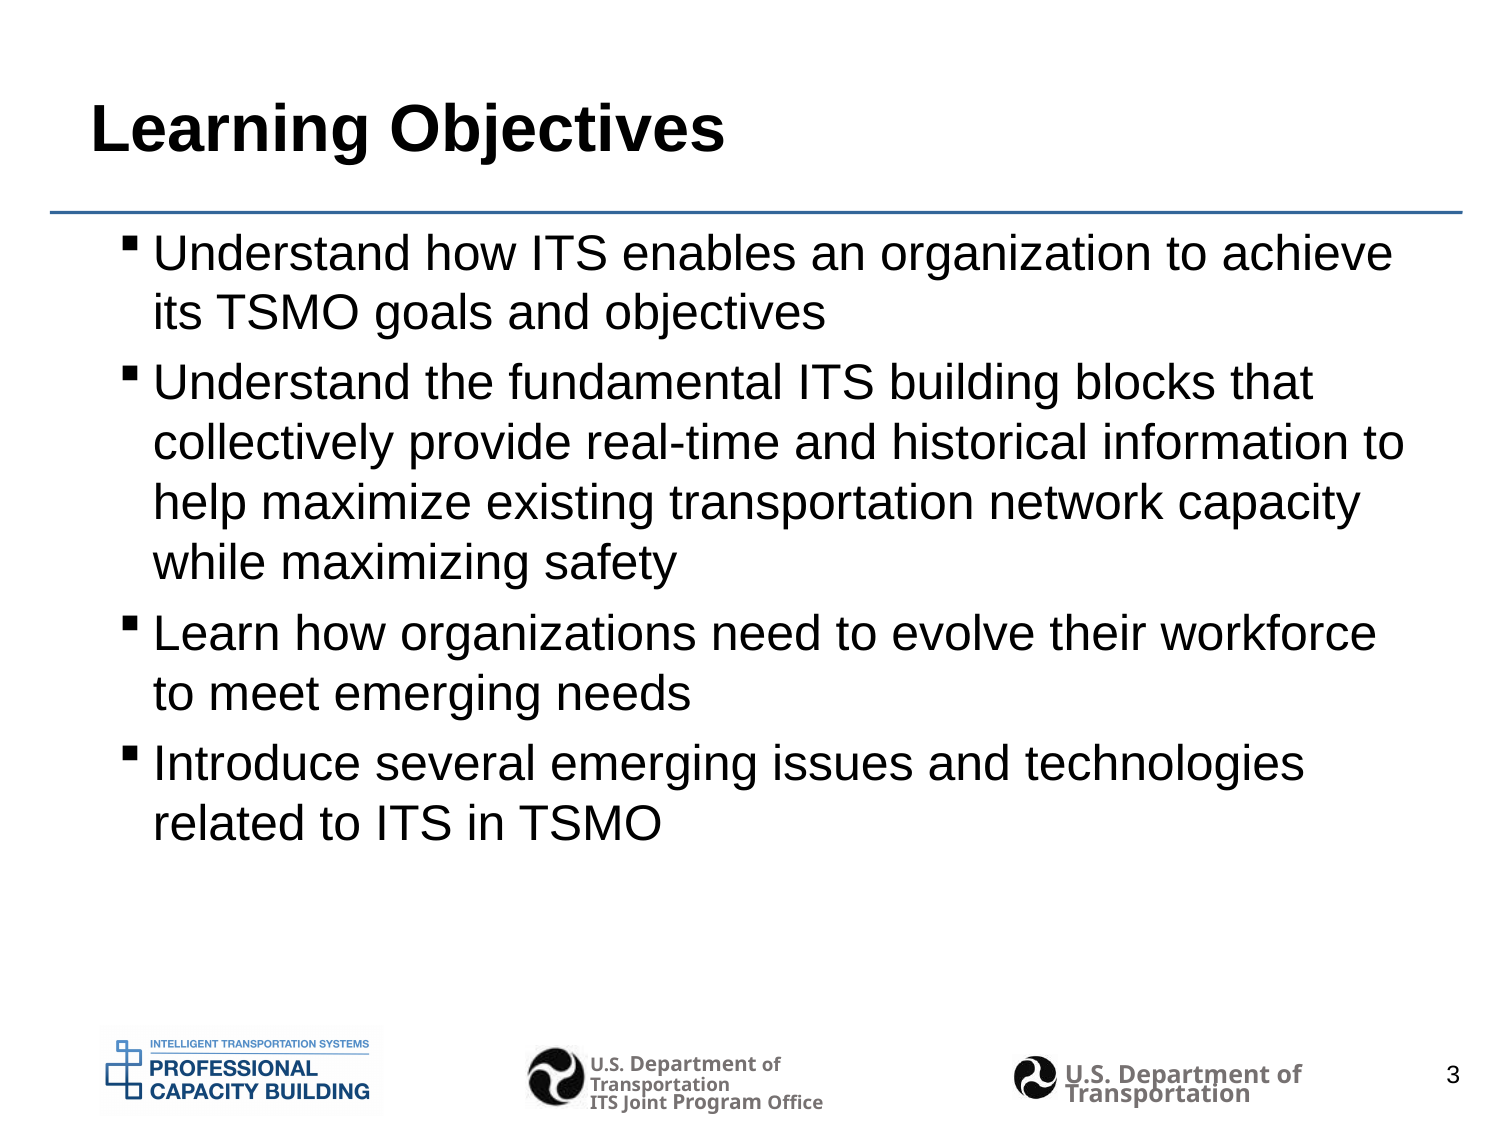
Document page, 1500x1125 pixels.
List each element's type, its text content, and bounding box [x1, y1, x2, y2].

title Learning Objectives [75, 62, 1425, 188]
picture [99, 1025, 384, 1116]
list Understand how ITS enables an organization to achieve its TSMO goals and objectives Understand the fundamental ITS building blocks that collectively provide real-time and historical information to help maximize existing transportation network capacity while maximizing safety Learn how organizations need to evolve their workforce to meet emerging needs Introduce several emerging issues and technologies related to ITS in TSMO [74, 212, 1426, 876]
picture [1012, 1054, 1058, 1100]
picture [525, 1045, 588, 1109]
